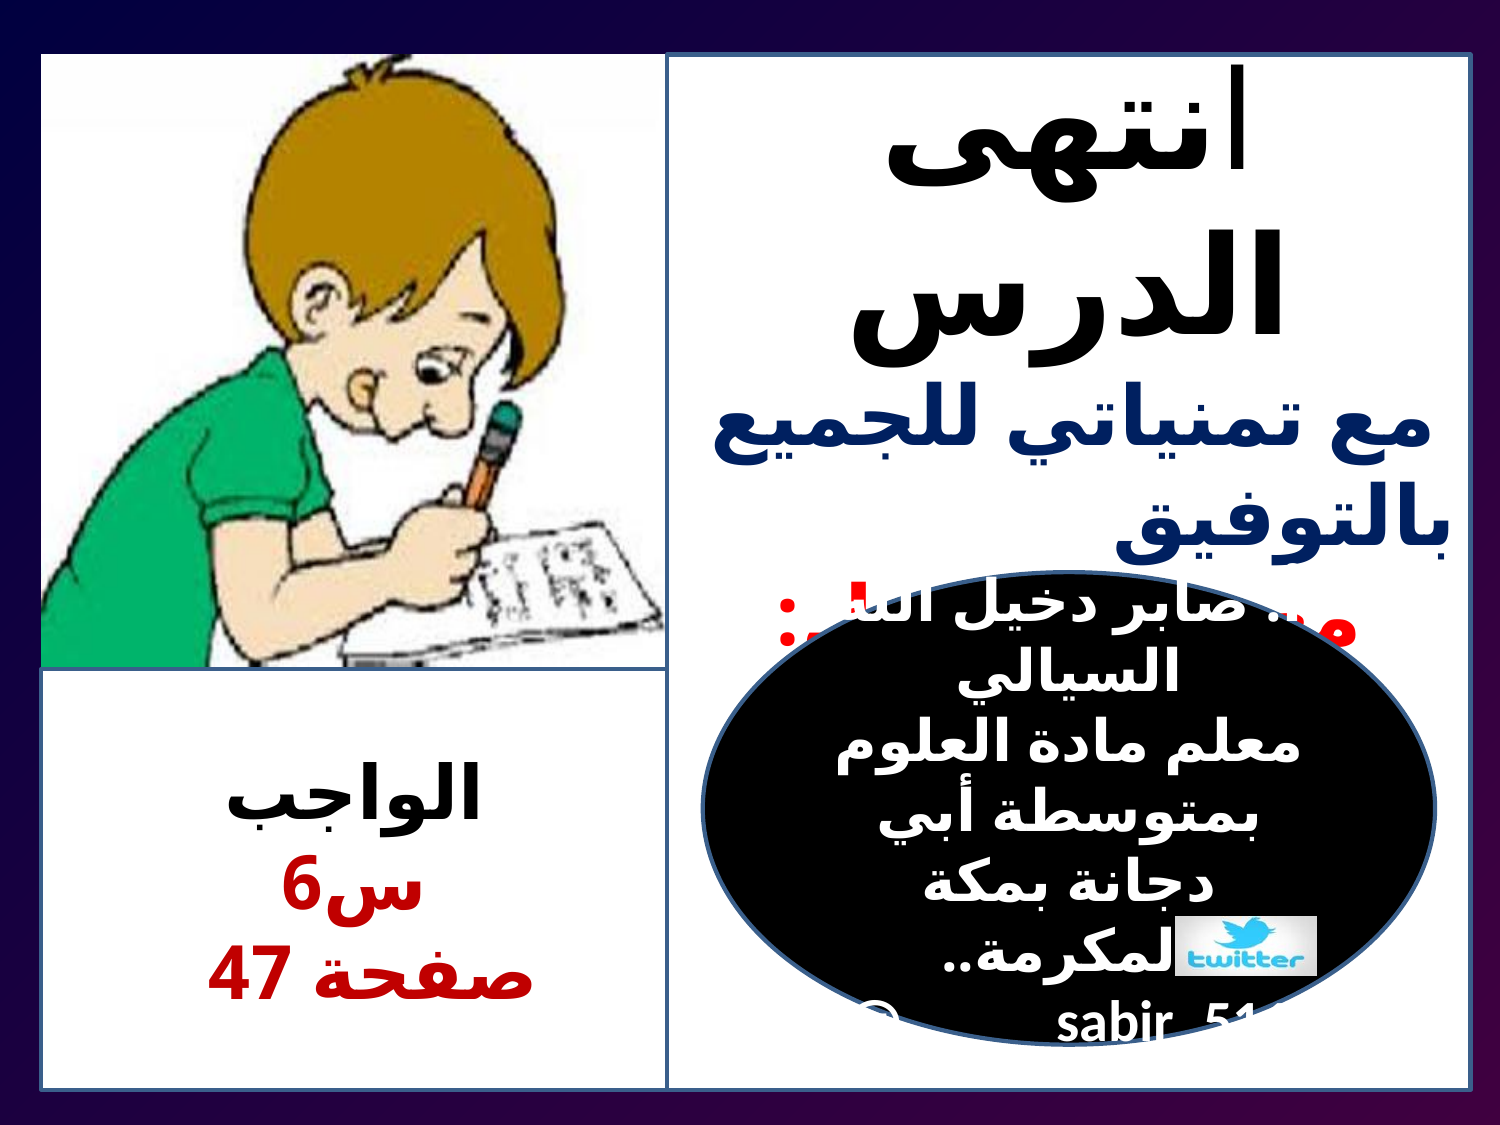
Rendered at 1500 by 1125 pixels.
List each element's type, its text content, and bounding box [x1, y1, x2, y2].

picture [1174, 916, 1318, 977]
text_box أ. صابر دخيل الله السيالي معلم مادة العلوم بمتوسطة أبي دجانة بمكة المكرمة.. sabir_511 @ [700, 570, 1438, 1047]
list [41, 54, 668, 668]
text_box الواجب س6 صفحة 47 [39, 675, 669, 1092]
text_box انتهى الدرس مع تمنياتي للجميع بالتوفيق معد هذا العمل: [665, 52, 1473, 1092]
